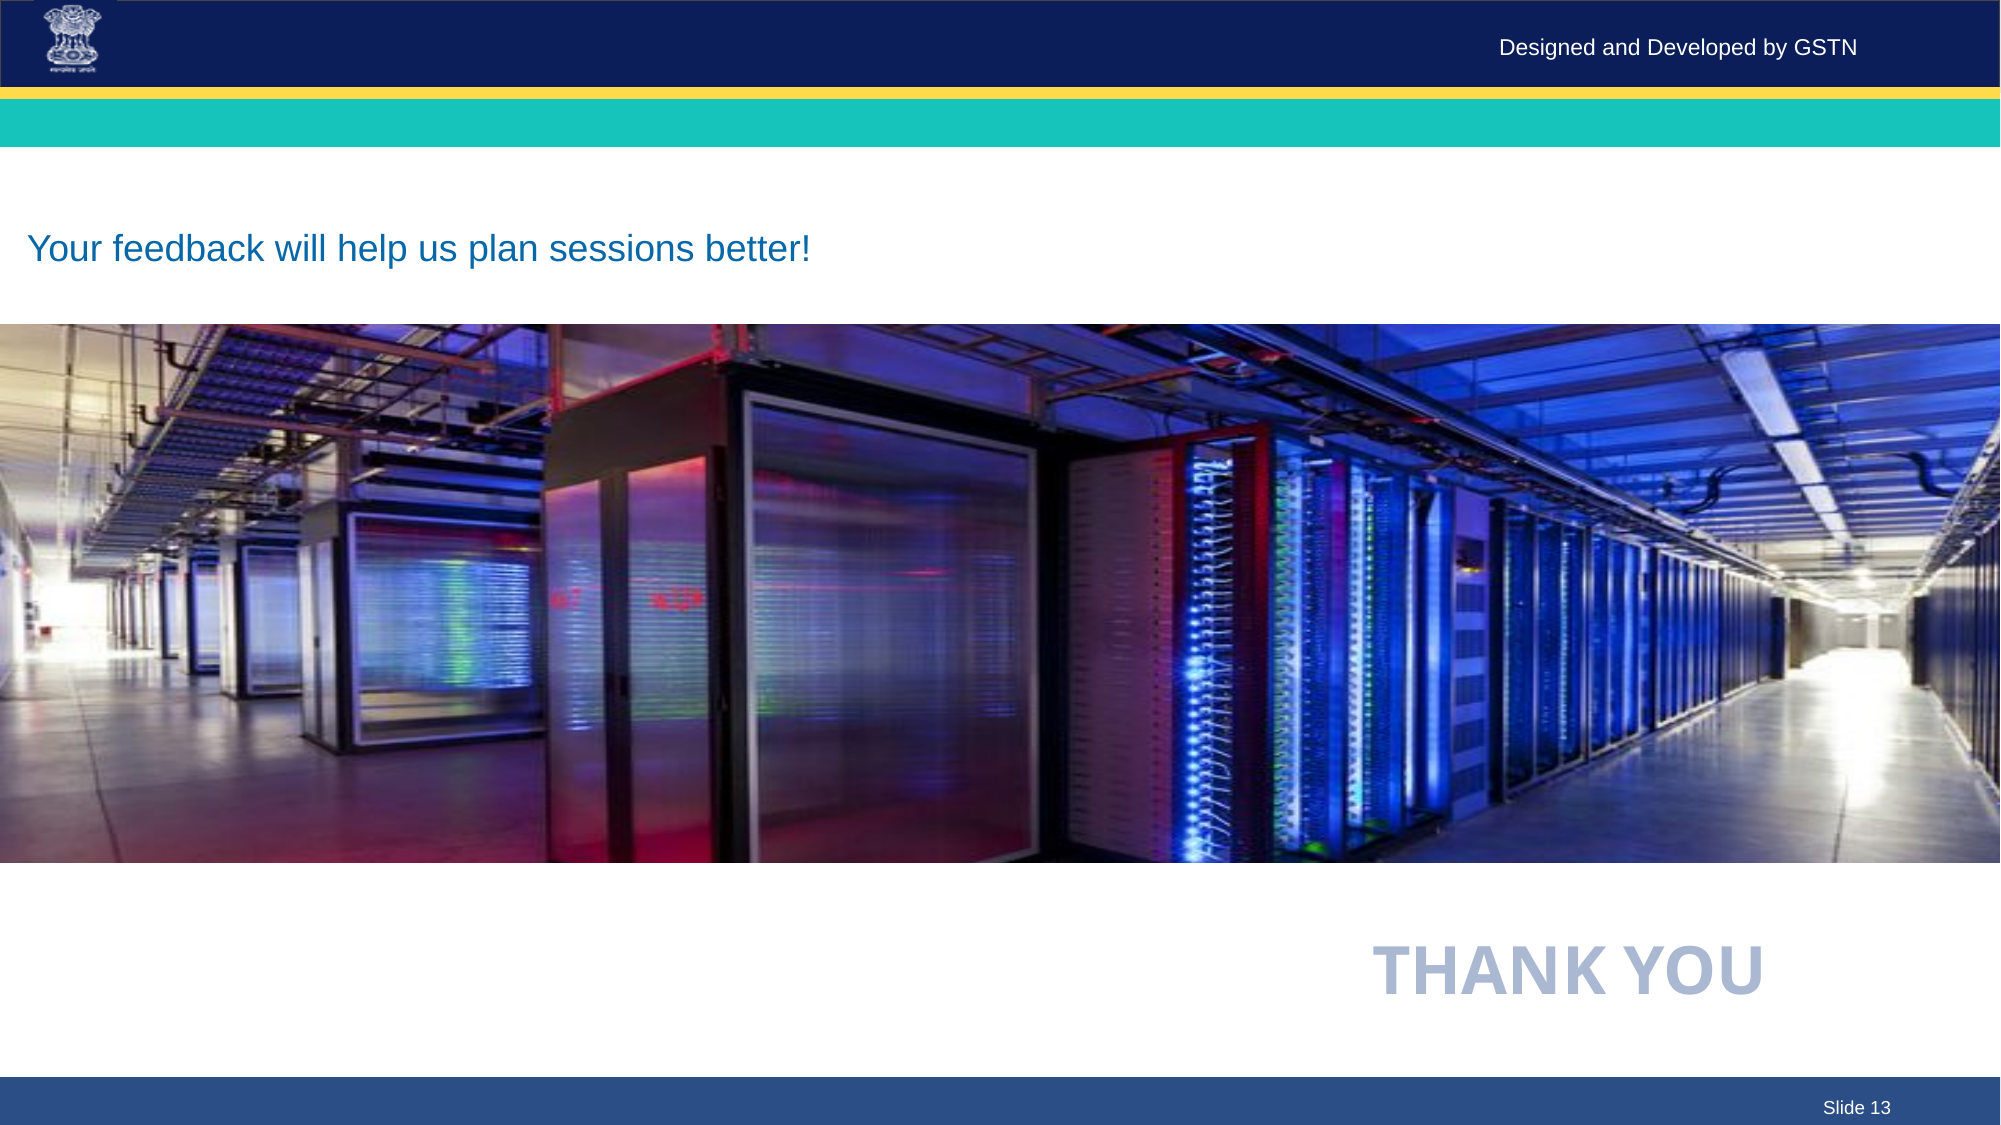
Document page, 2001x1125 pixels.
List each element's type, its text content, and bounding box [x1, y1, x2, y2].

text_box THANK YOU [1357, 920, 1783, 1016]
picture [0, 324, 2000, 863]
picture [34, 0, 117, 75]
list Your feedback will help us plan sessions better! [1, 89, 2000, 150]
